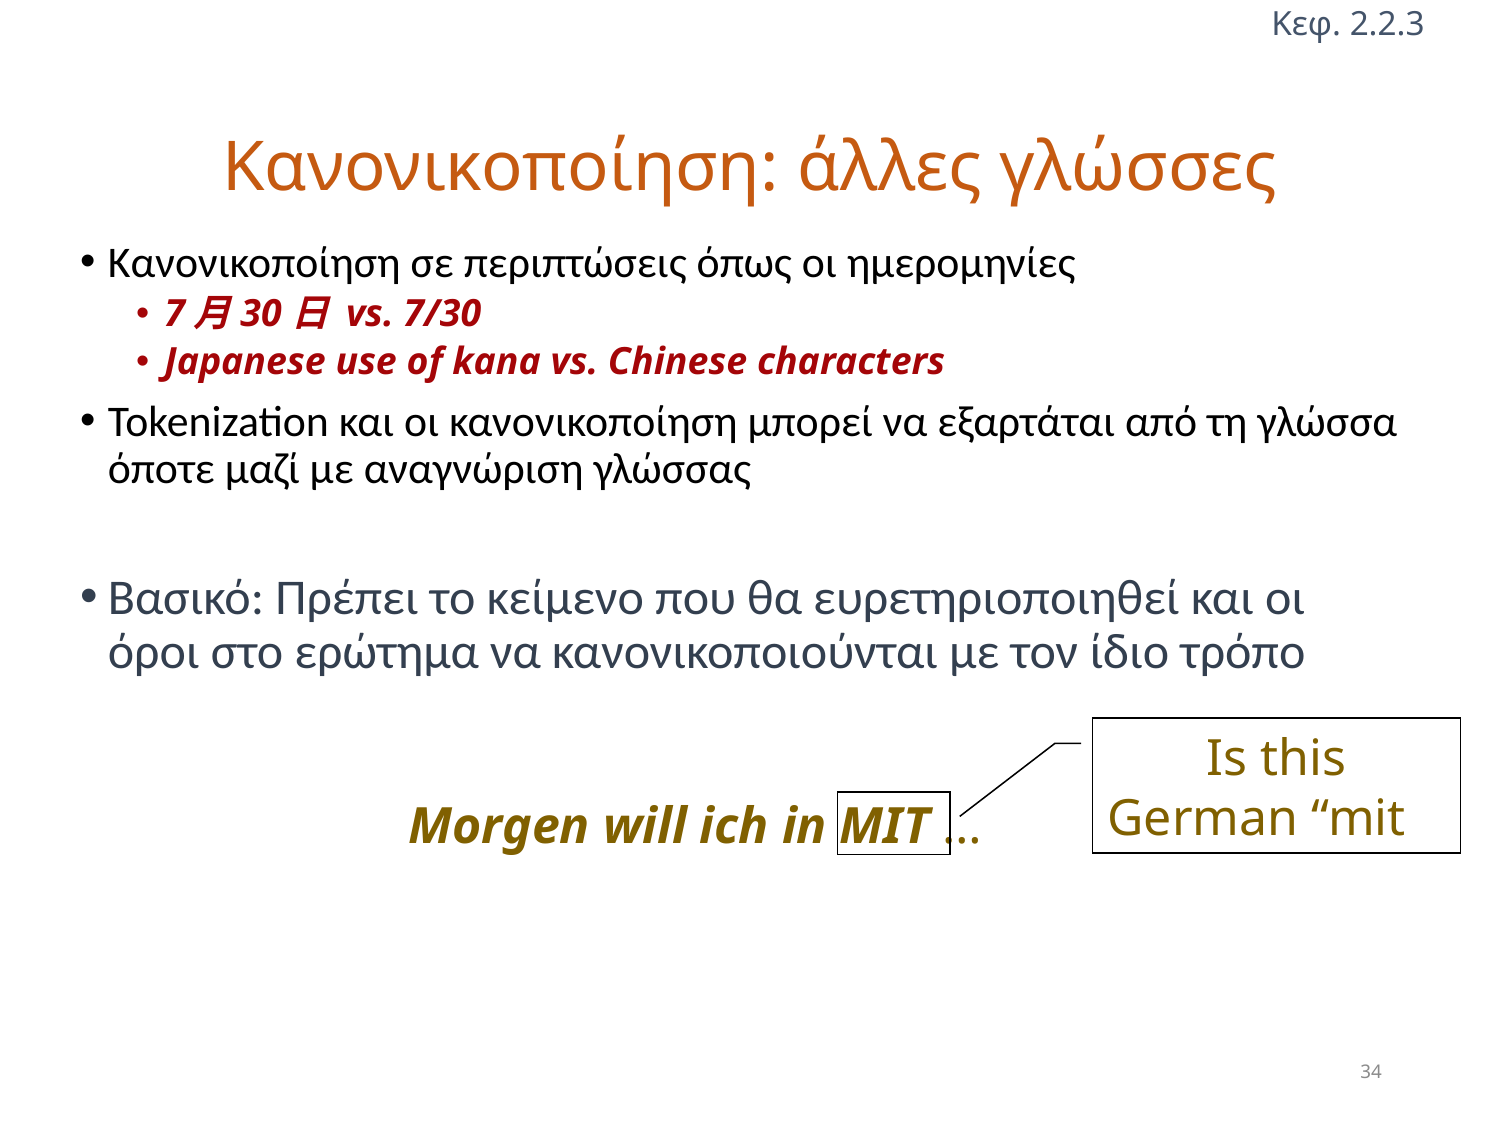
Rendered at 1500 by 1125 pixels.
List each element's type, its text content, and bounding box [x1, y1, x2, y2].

text_box Κεφ. 2.2.3 [1256, 0, 1440, 50]
title Κανονικοποίηση: άλλες γλώσσες [103, 59, 1397, 231]
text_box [837, 718, 1466, 855]
slide_number 34 [1059, 1042, 1397, 1103]
text_box Morgen will ich in MIT … [393, 786, 1011, 862]
list Κανονικοποίηση σε περιπτώσεις όπως οι ημερομηνίες 7月30日 vs. 7/30 Japanese use of kana vs. Chinese characters Tokenization και οι κανονικοποίηση μπορεί να εξαρτάται από τη γλώσσα όποτε μαζί με αναγνώριση γλώσσας Βασικό: Πρέπει το κείμενο που θα ευρετηριοποιηθεί και οι όροι στο ερώτημα να κανονικοποιούνται με τον ίδιο τρόπο [64, 231, 1415, 1045]
